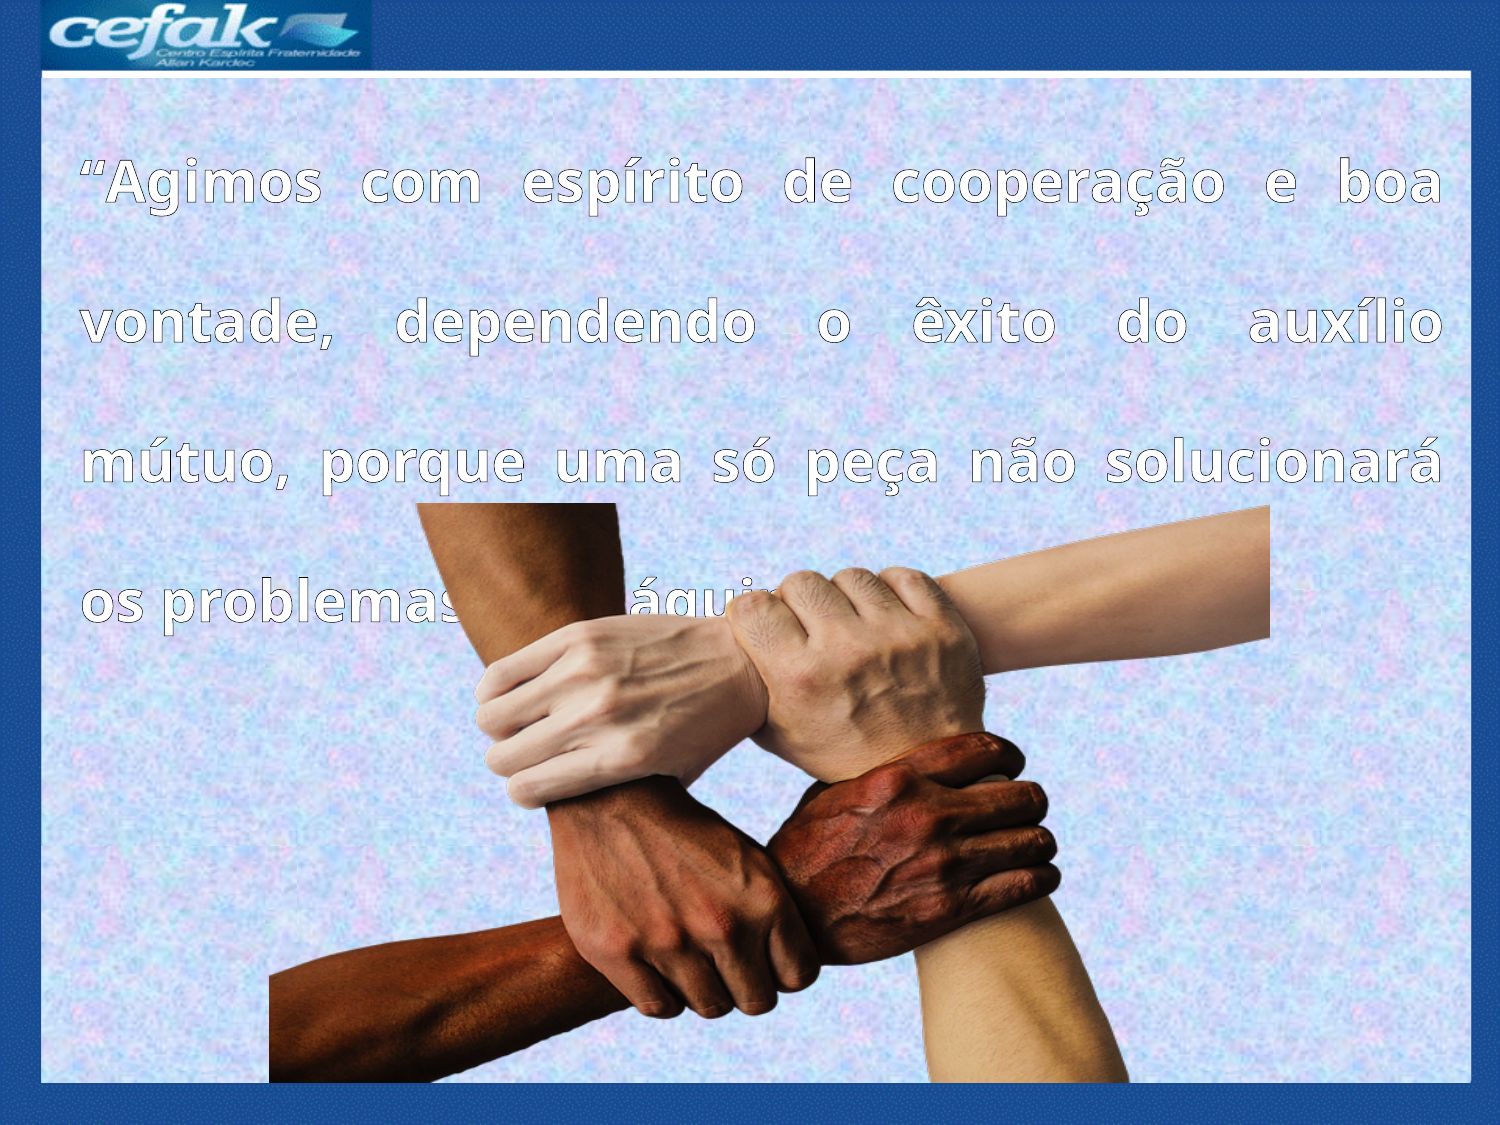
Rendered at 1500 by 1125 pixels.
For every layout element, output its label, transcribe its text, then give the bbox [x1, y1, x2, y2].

text_box “Agimos com espírito de cooperação e boa vontade, dependendo o êxito do auxílio mútuo, porque uma só peça não solucionará os problemas da máquina inteira.” [64, 66, 1459, 641]
picture [0, 0, 1500, 1125]
text_box [1275, 78, 1471, 1083]
text_box [41, 78, 264, 1083]
